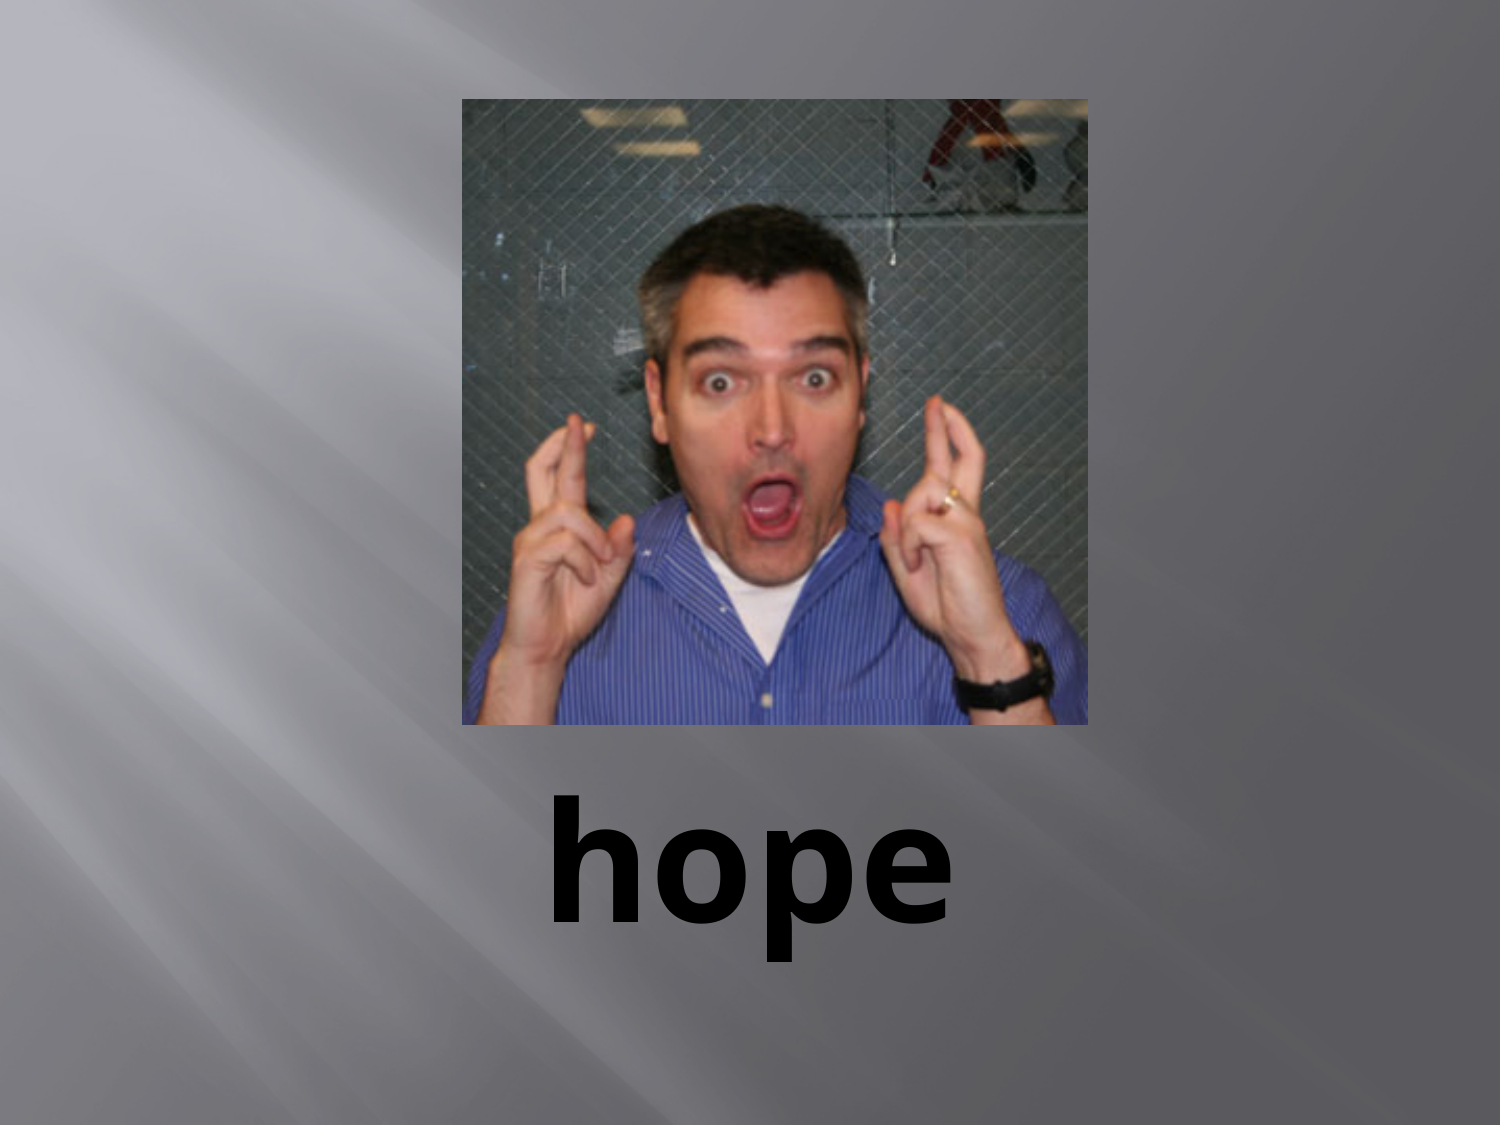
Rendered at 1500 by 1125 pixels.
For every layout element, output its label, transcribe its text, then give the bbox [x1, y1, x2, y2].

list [462, 99, 1088, 726]
title hope [75, 762, 1425, 950]
